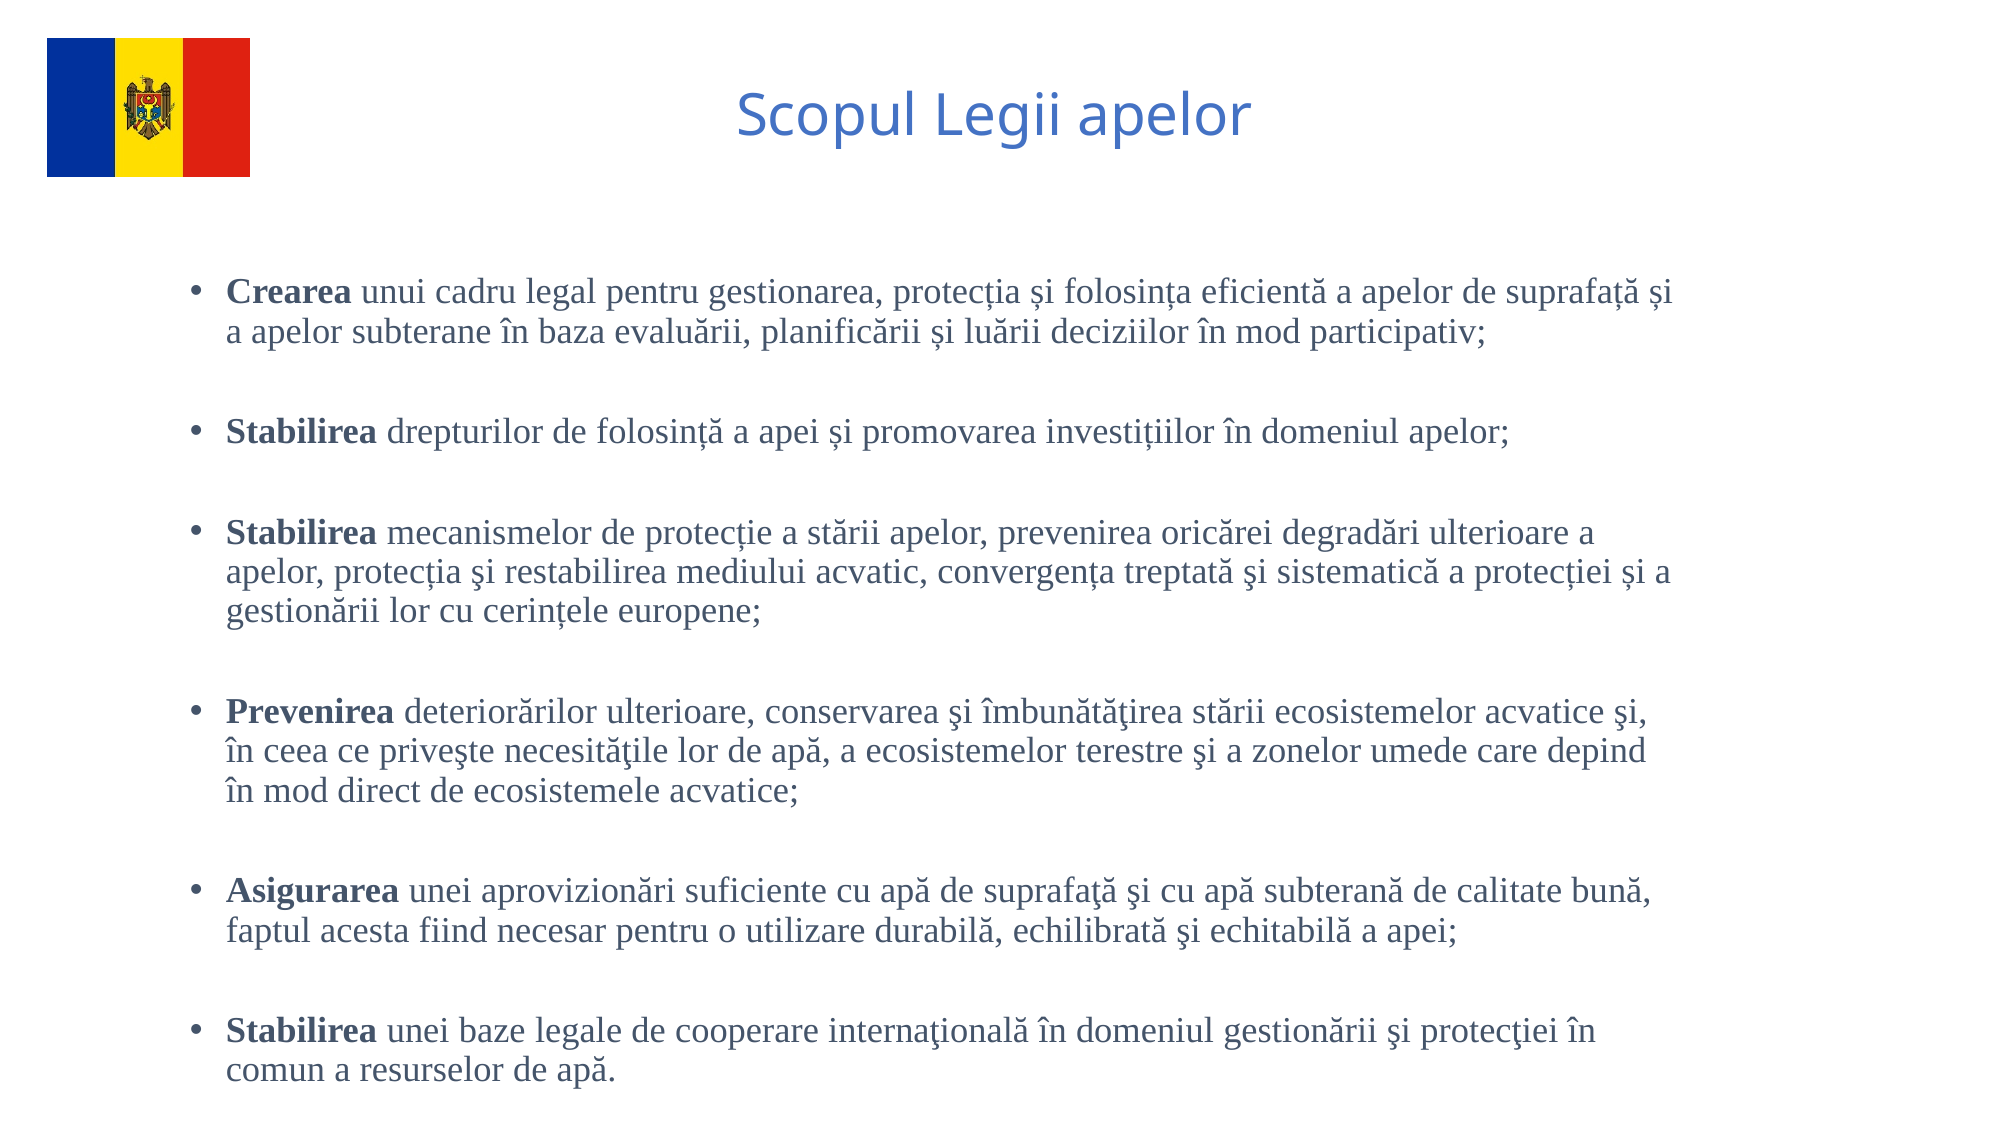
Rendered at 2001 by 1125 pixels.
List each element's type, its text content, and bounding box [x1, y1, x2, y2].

picture [47, 38, 250, 177]
list Crearea unui cadru legal pentru gestionarea, protecția și folosința eficientă a apelor de suprafață și a apelor subterane în baza evaluării, planificării și luării deciziilor în mod participativ; Stabilirea drepturilor de folosință a apei și promovarea investițiilor în domeniul apelor; Stabilirea mecanismelor de protecție a stării apelor, prevenirea oricărei degradări ulterioare a apelor, protecția şi restabilirea mediului acvatic, convergența treptată şi sistematică a protecției și a gestionării lor cu cerințele europene; Prevenirea deteriorărilor ulterioare, conservarea şi îmbunătăţirea stării ecosistemelor acvatice şi, în ceea ce priveşte necesităţile lor de apă, a ecosistemelor terestre şi a zonelor umede care depind în mod direct de ecosistemele acvatice; Asigurarea unei aprovizionări suficiente cu apă de suprafaţă şi cu apă subterană de calitate bună, faptul acesta fiind necesar pentru o utilizare durabilă, echilibrată şi echitabilă a apei; Stabilirea unei baze legale de cooperare internaţională în domeniul gestionării şi protecţiei în comun a resurselor de apă. [174, 216, 1701, 1109]
title Scopul Legii apelor [252, 40, 1753, 193]
